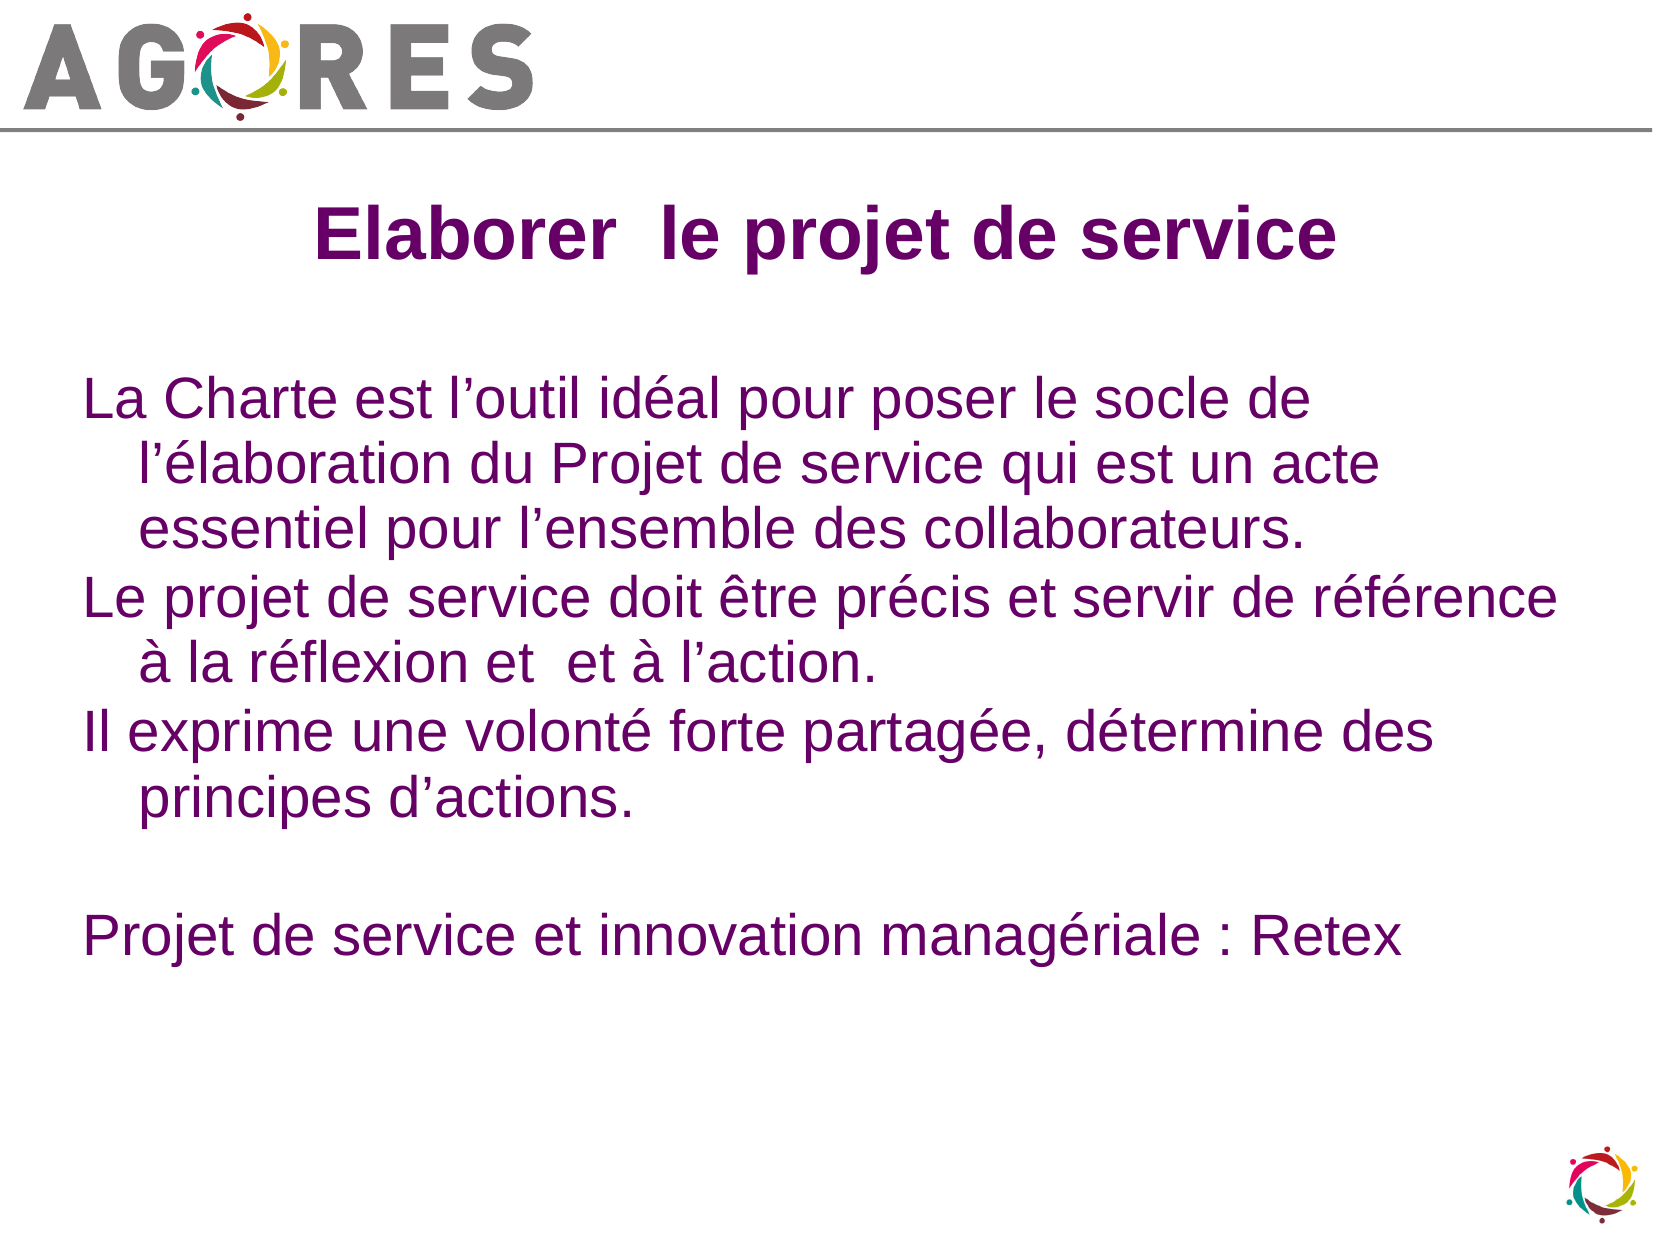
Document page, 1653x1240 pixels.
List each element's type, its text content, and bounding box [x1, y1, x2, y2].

title Elaborer le projet de service [82, 188, 1571, 281]
list La Charte est l’outil idéal pour poser le socle de l’élaboration du Projet de service qui est un acte essentiel pour l’ensemble des collaborateurs. Le projet de service doit être précis et servir de référence à la réflexion et et à l’action. Il exprime une volonté forte partagée, détermine des principes d’actions. Projet de service et innovation managériale : Retex [82, 365, 1571, 1133]
picture [1556, 1139, 1648, 1231]
picture [23, 13, 533, 121]
